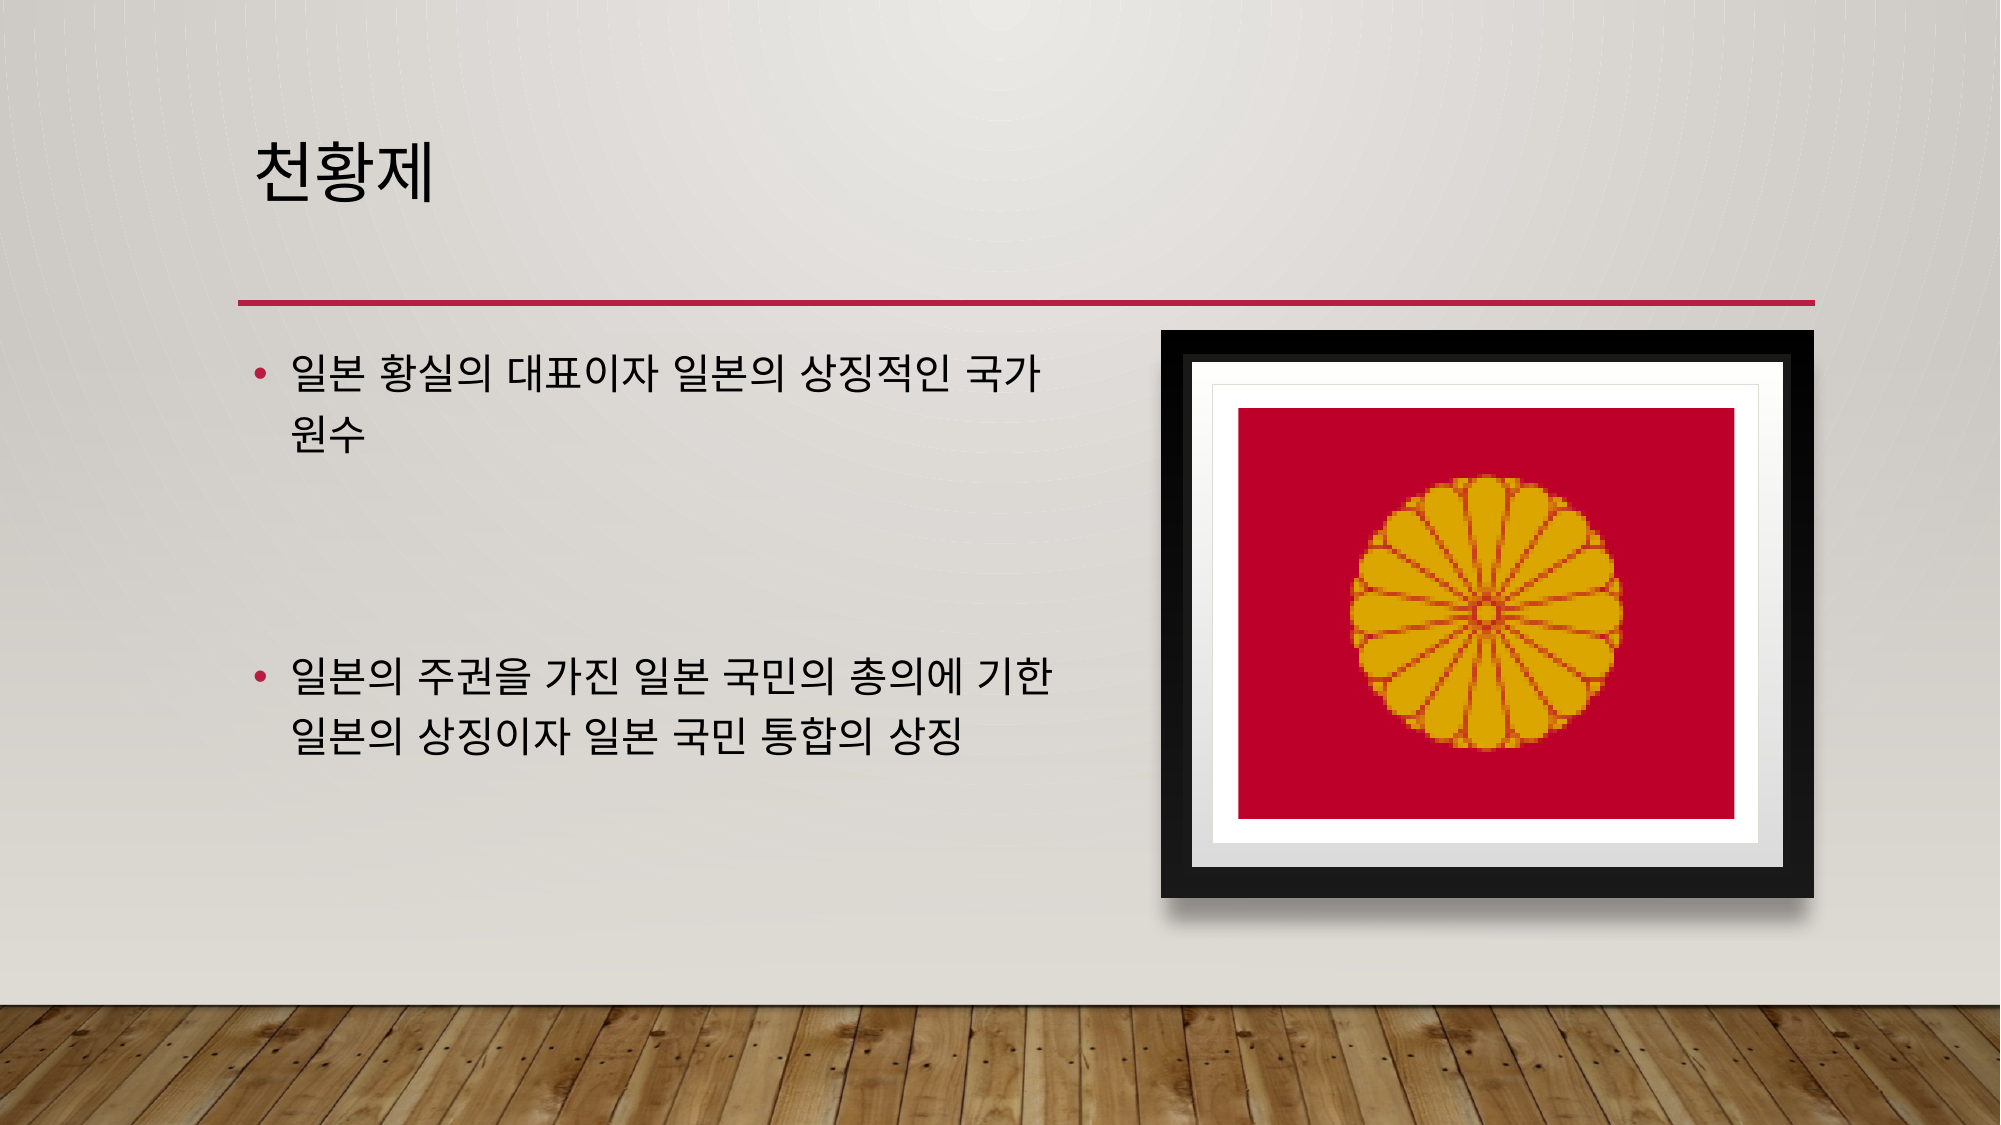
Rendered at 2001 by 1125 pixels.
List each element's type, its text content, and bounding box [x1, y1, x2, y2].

picture [0, 1005, 2000, 1125]
picture [1238, 408, 1735, 820]
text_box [1160, 329, 1815, 898]
title 천황제 [238, 131, 1814, 305]
list 일본 황실의 대표이자 일본의 상징적인 국가 원수 일본의 주권을 가진 일본 국민의 총의에 기한 일본의 상징이자 일본 국민 통합의 상징 [238, 330, 1133, 897]
